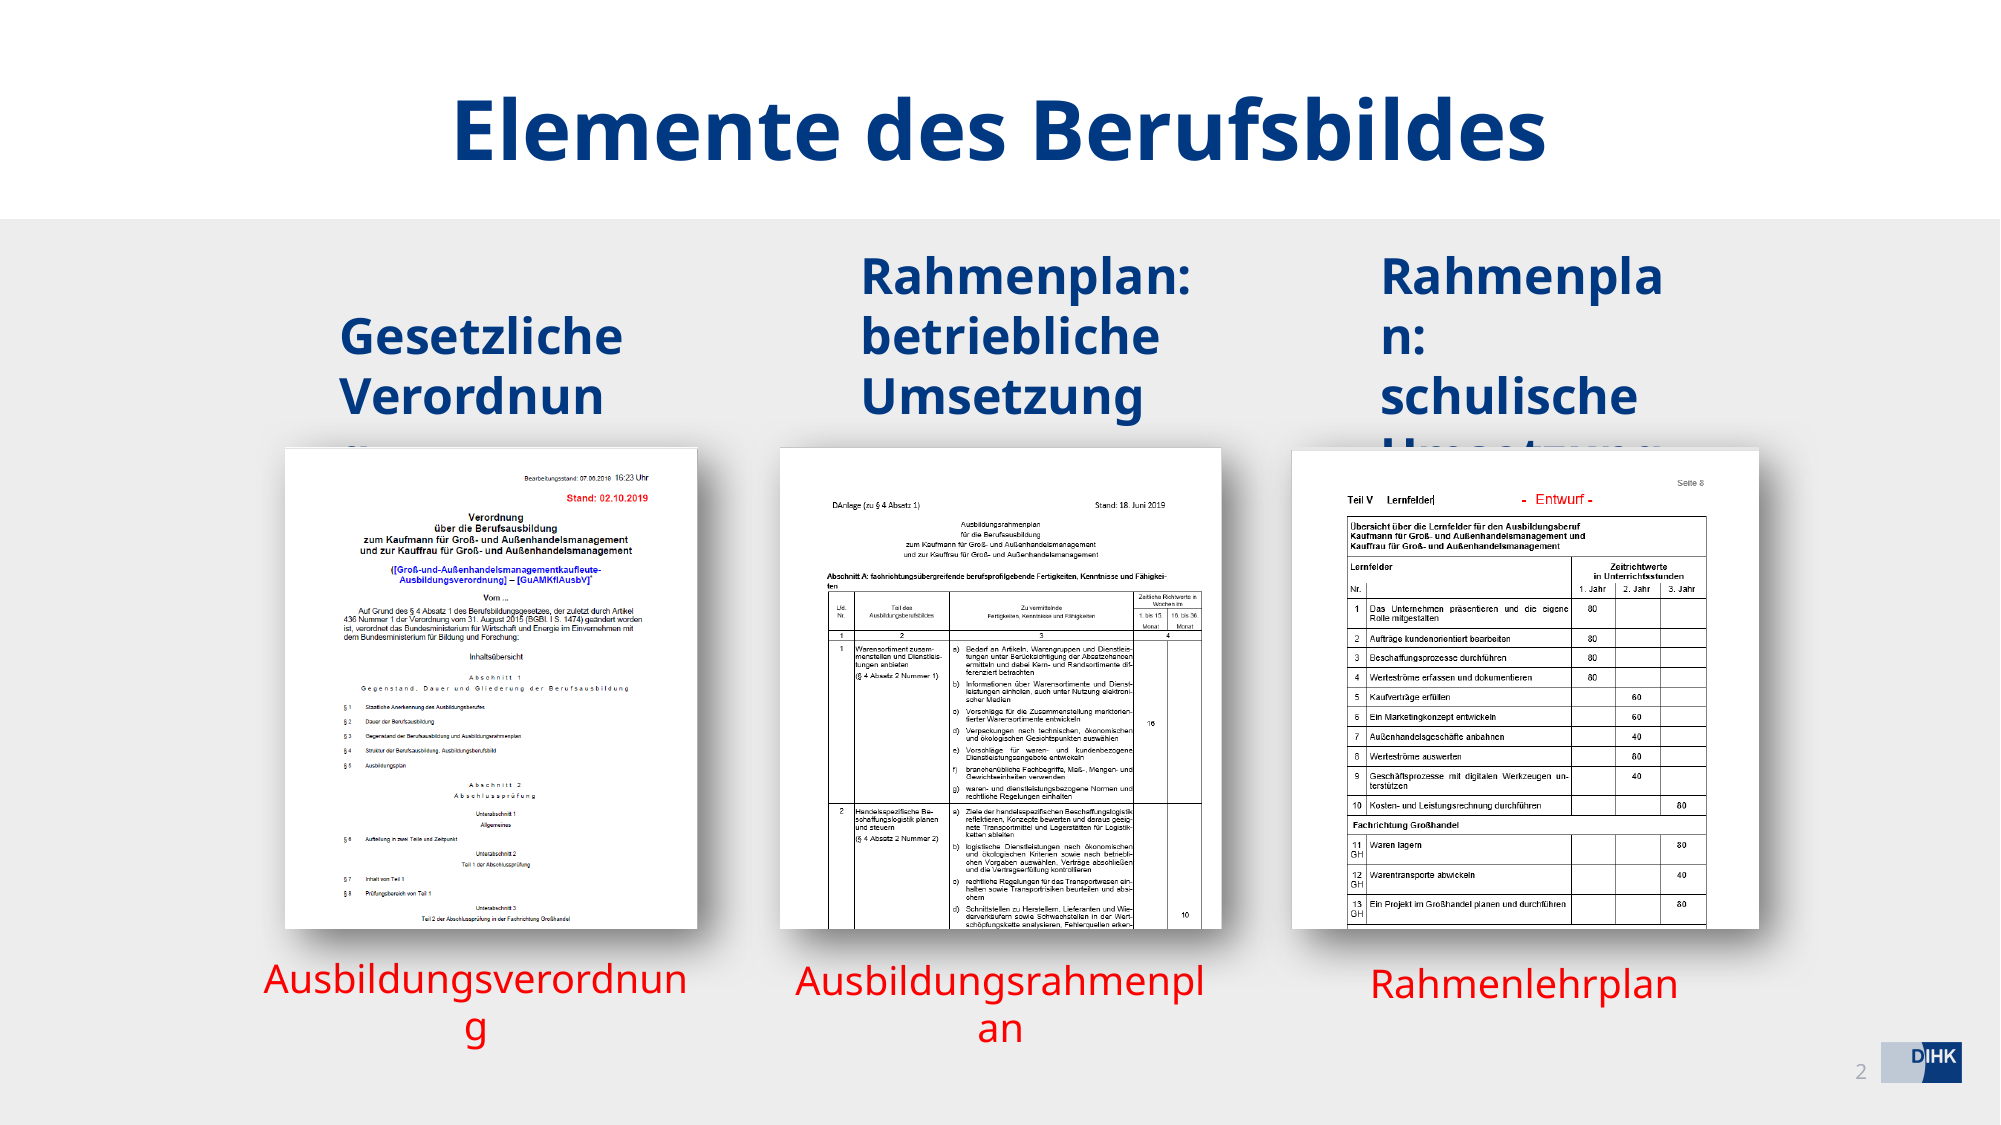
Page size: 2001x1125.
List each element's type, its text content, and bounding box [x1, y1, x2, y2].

title Elemente des Berufsbildes [0, 73, 2000, 219]
picture [0, 219, 2000, 1125]
